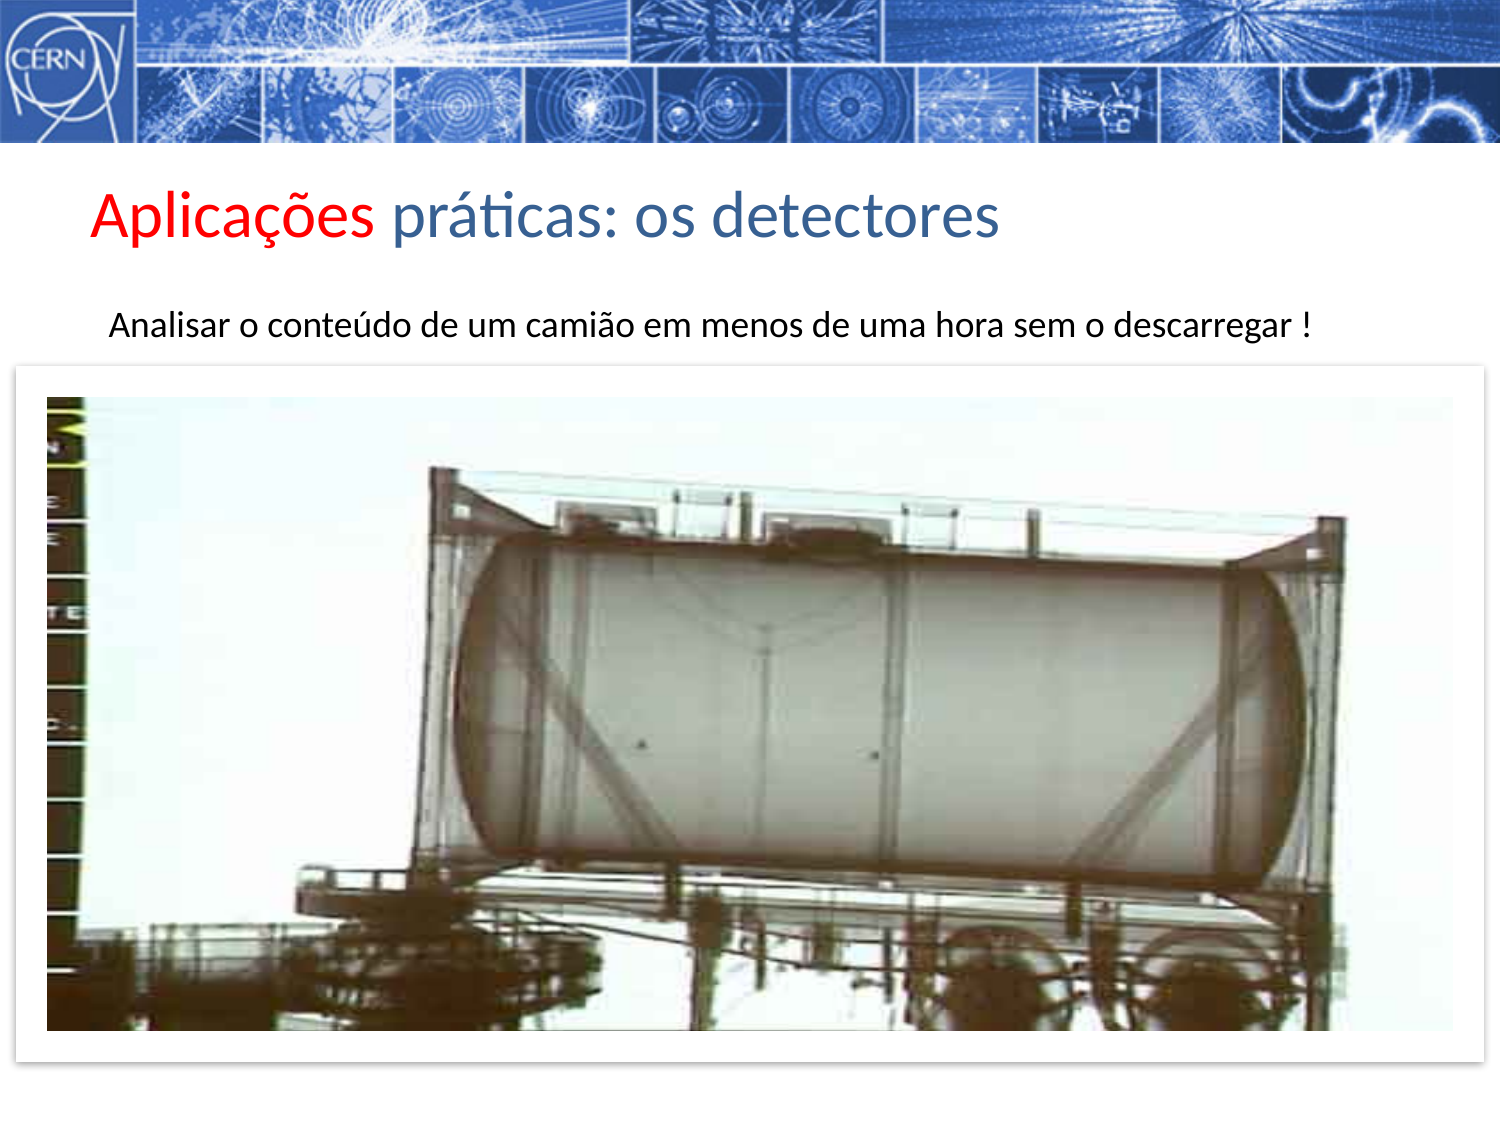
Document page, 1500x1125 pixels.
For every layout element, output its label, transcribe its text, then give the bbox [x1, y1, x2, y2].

text_box Analisar o conteúdo de um camião em menos de uma hora sem o descarregar ! [93, 292, 1454, 353]
picture [46, 396, 1454, 1032]
title Aplicações práticas: os detectores [74, 152, 1426, 259]
picture [0, 0, 1500, 143]
